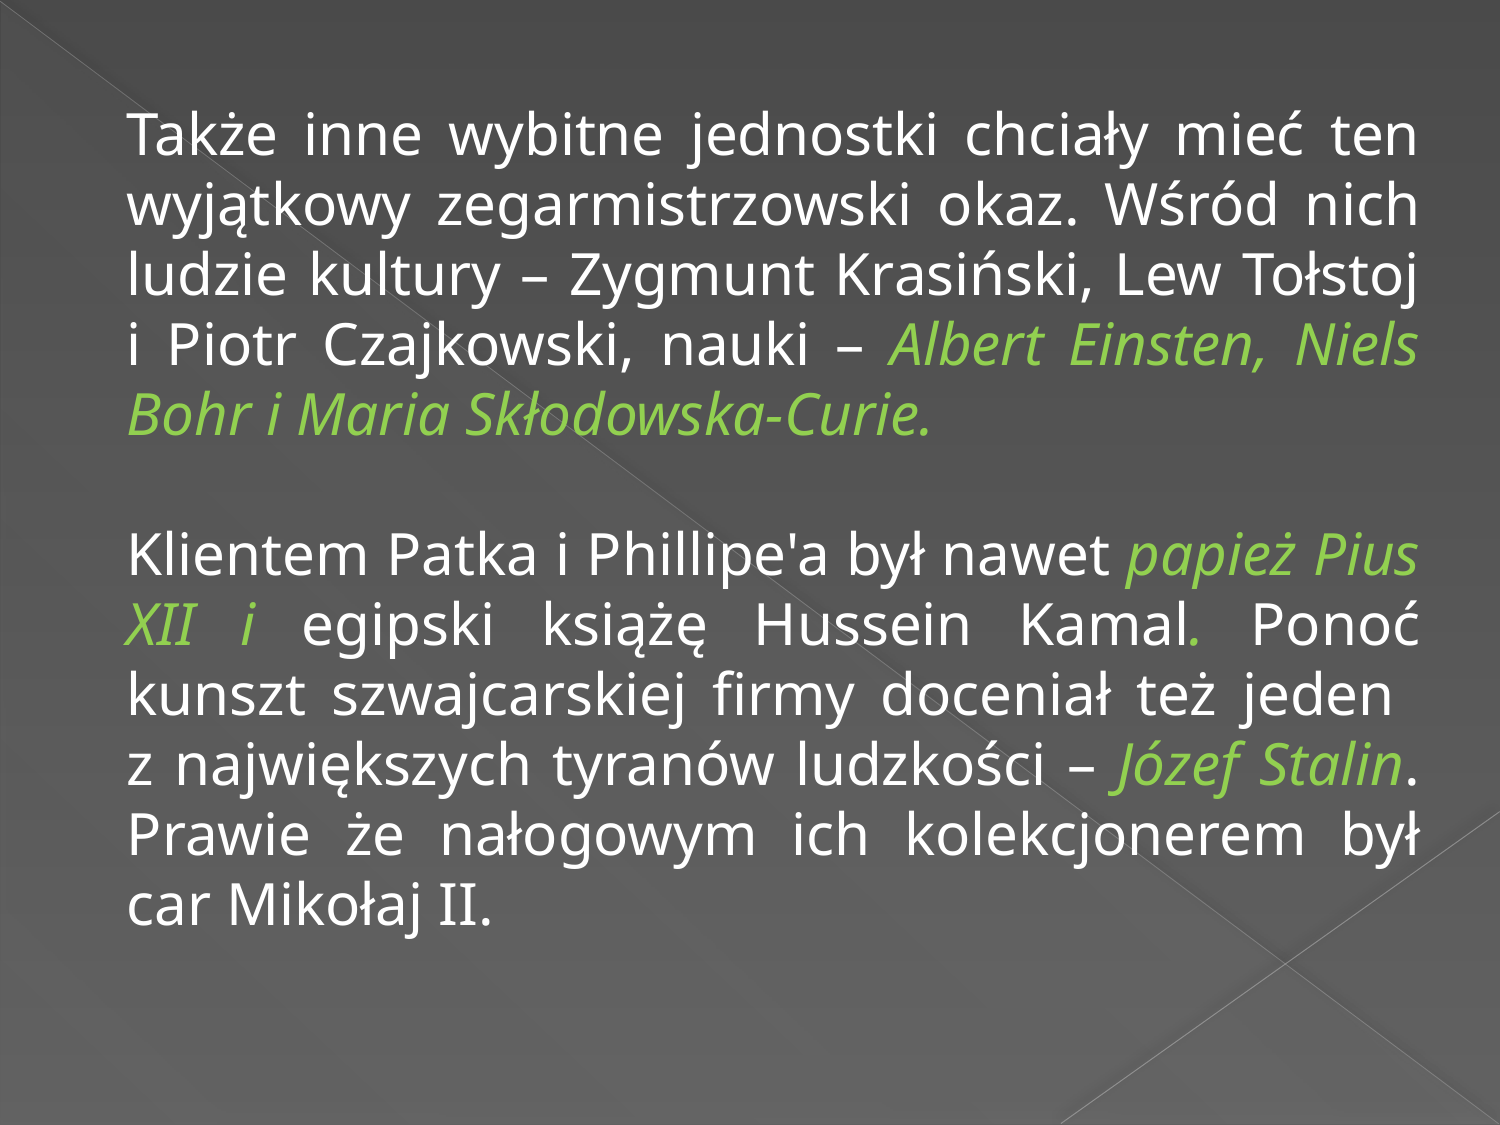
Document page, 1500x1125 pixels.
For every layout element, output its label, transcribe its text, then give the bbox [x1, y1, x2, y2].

text_box Także inne wybitne jednostki chciały mieć ten wyjątkowy zegarmistrzowski okaz. Wśród nich ludzie kultury – Zygmunt Krasiński, Lew Tołstoj i Piotr Czajkowski, nauki – Albert Einsten, Niels Bohr i Maria Skłodowska-Curie. Klientem Patka i Phillipe'a był nawet papież Pius XII i egipski książę Hussein Kamal. Ponoć kunszt szwajcarskiej firmy doceniał też jeden z największych tyranów ludzkości – Józef Stalin. Prawie że nałogowym ich kolekcjonerem był car Mikołaj II. [112, 89, 1435, 945]
